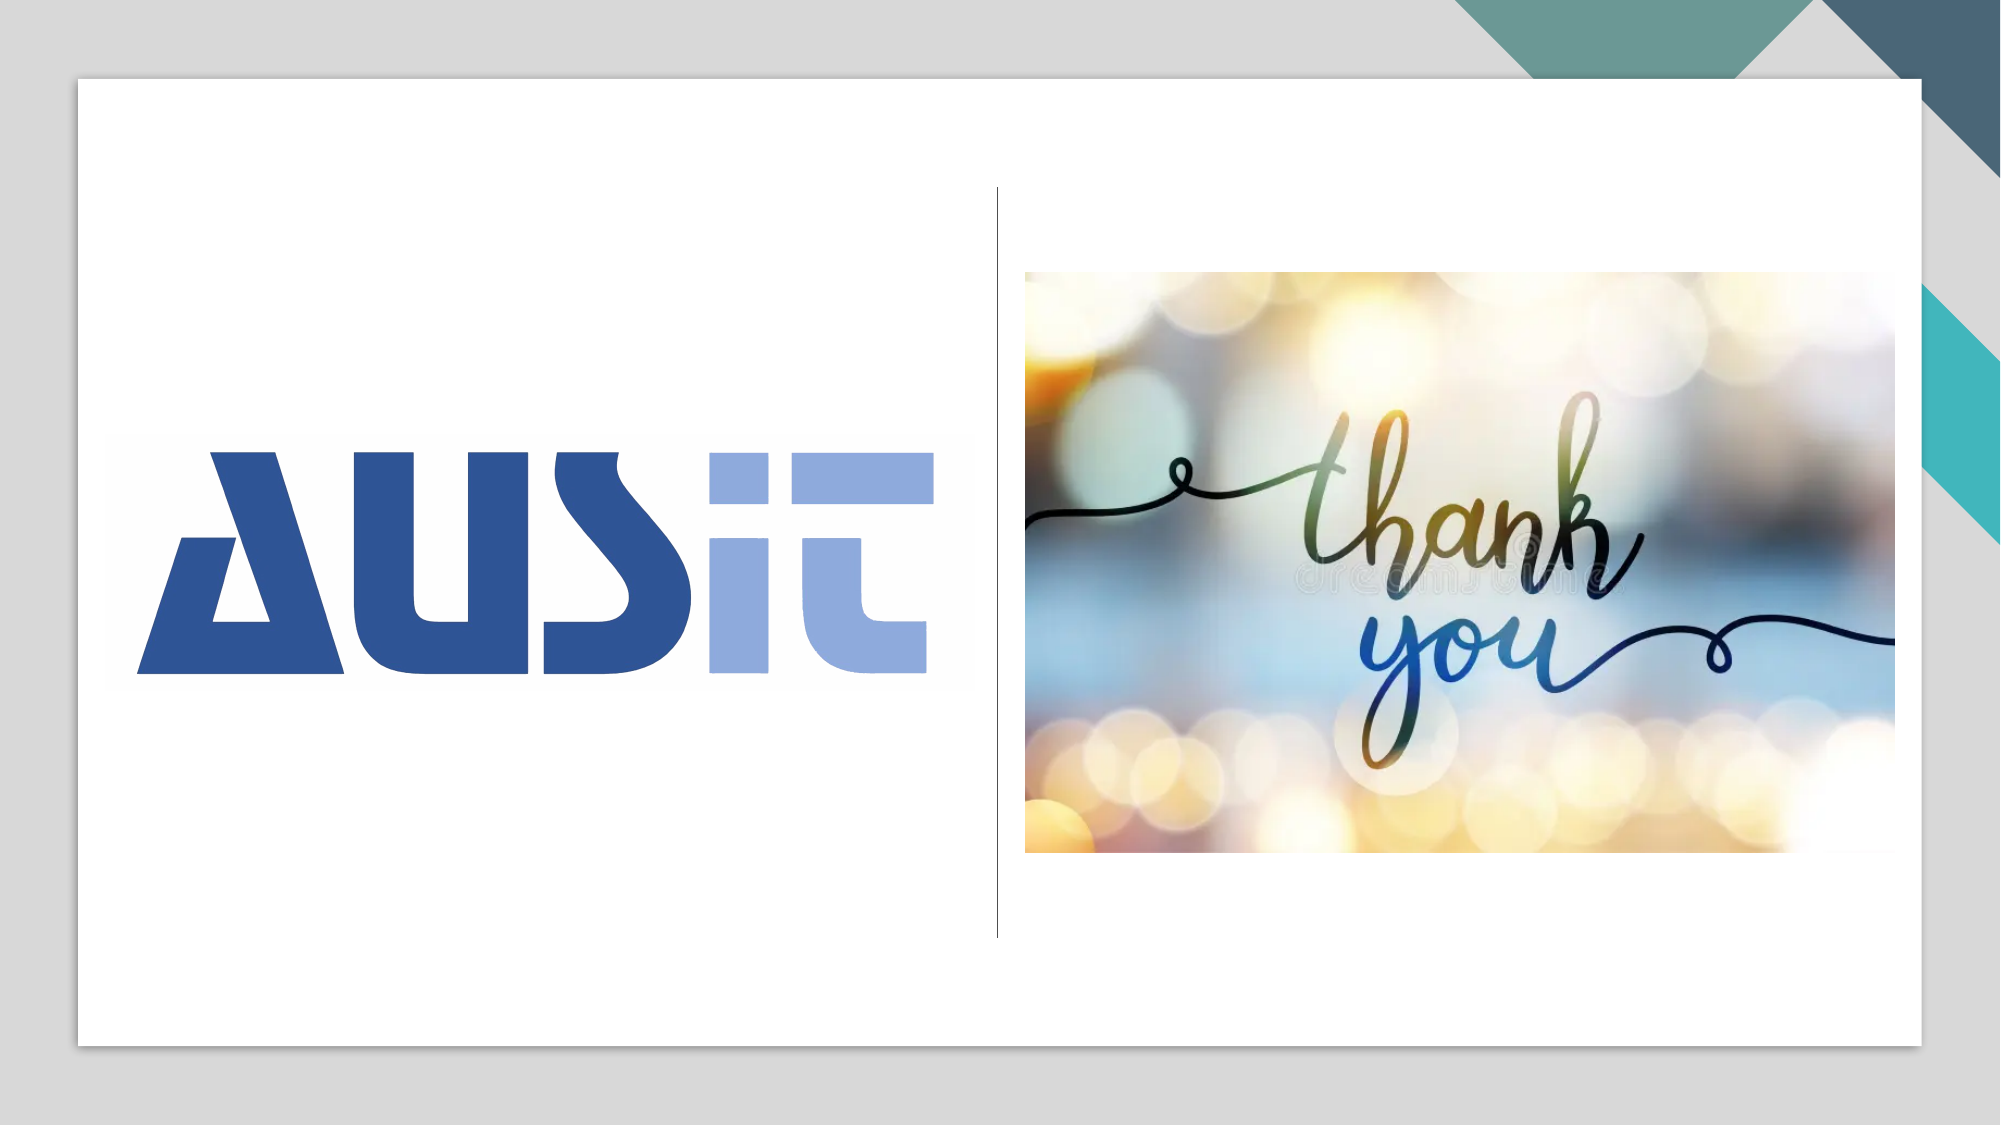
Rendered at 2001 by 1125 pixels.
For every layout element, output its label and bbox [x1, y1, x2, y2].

text_box [0, 0, 2000, 1125]
text_box [77, 78, 1923, 1047]
picture [1025, 272, 1895, 853]
picture [105, 434, 975, 691]
